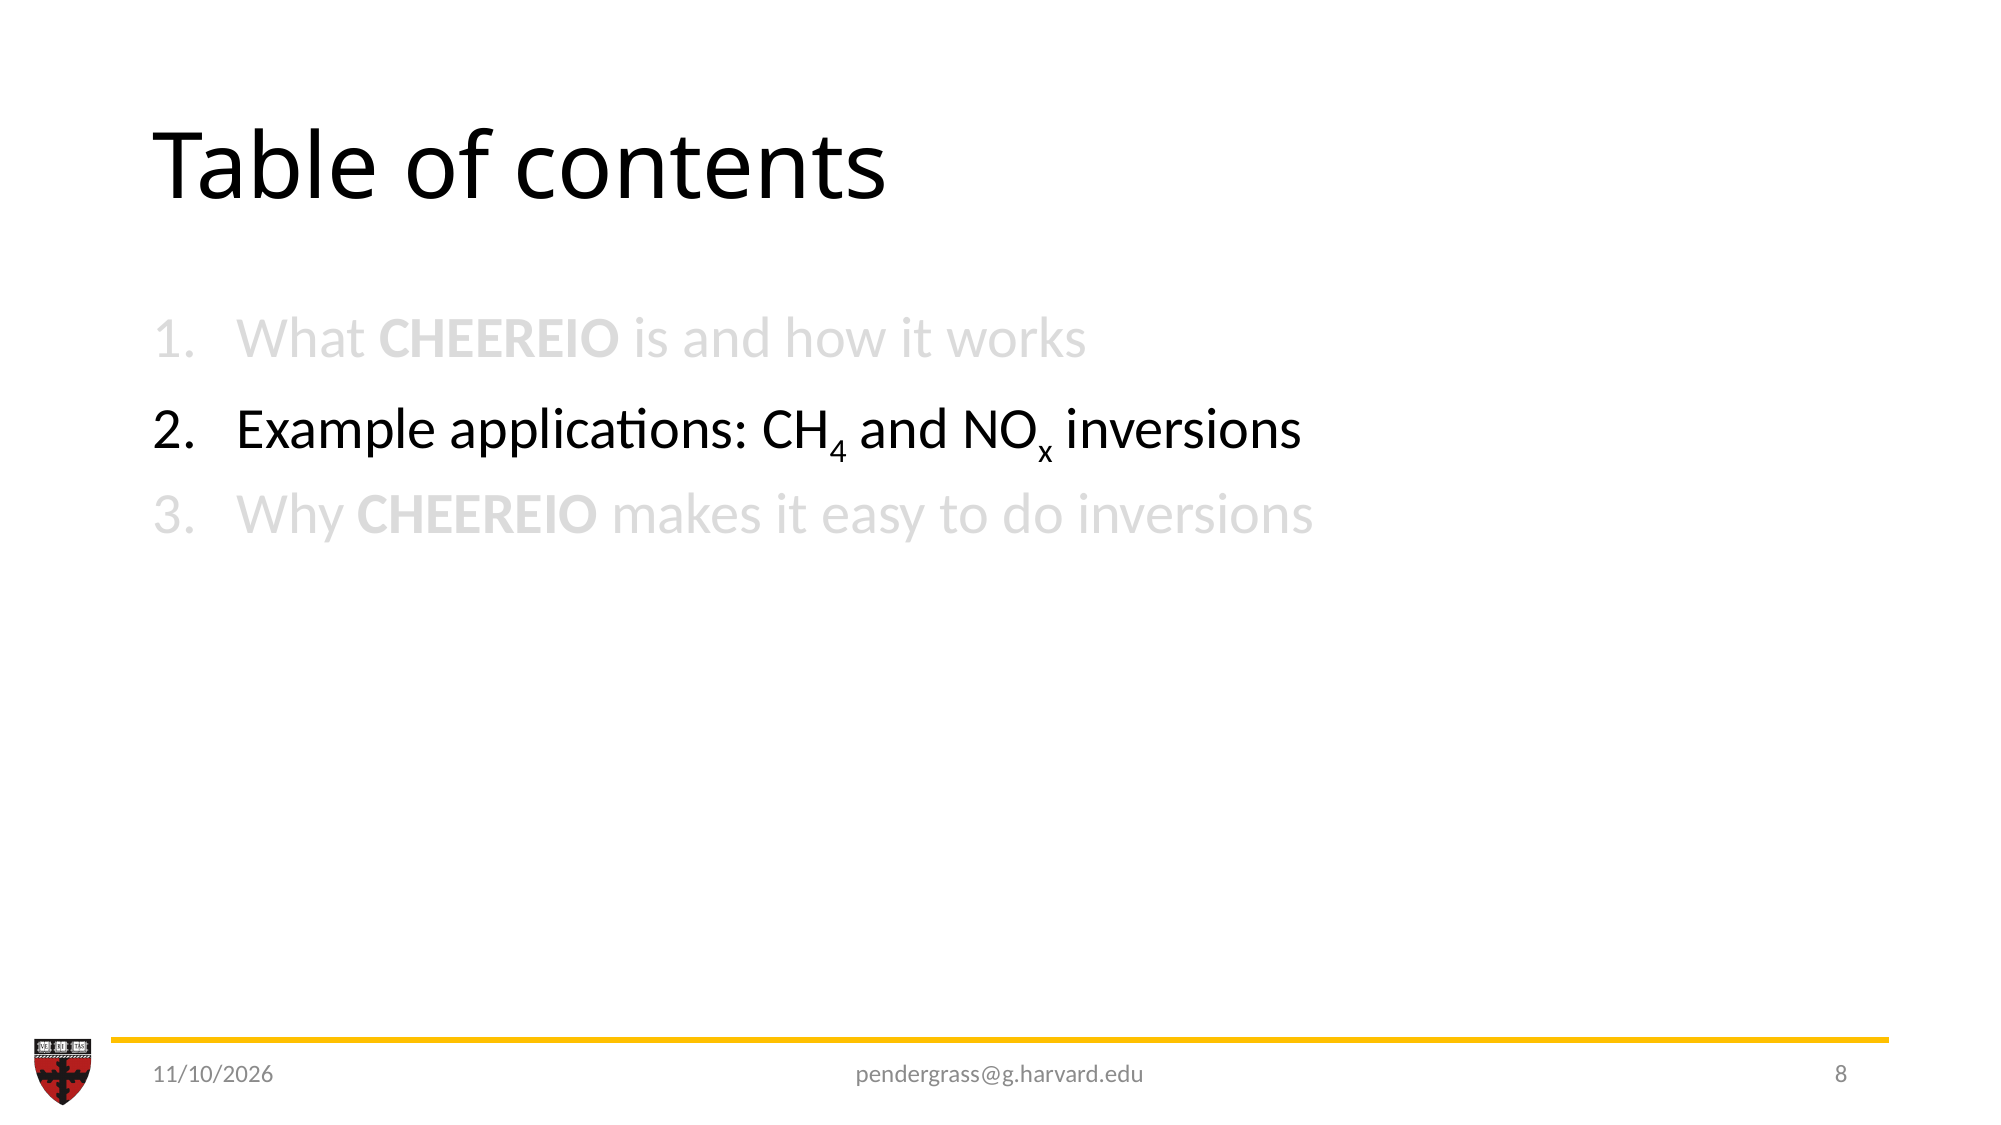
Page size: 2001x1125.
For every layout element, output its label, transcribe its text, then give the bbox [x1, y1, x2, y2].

slide_number 8 [1412, 1042, 1863, 1103]
picture [33, 1038, 92, 1106]
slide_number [137, 1042, 588, 1103]
title Table of contents [137, 59, 1863, 278]
footer pendergrass@g.harvard.edu [662, 1042, 1338, 1103]
list What CHEEREIO is and how it works Example applications: CH4 and NOx inversions Why CHEEREIO makes it easy to do inversions [137, 299, 1863, 1014]
